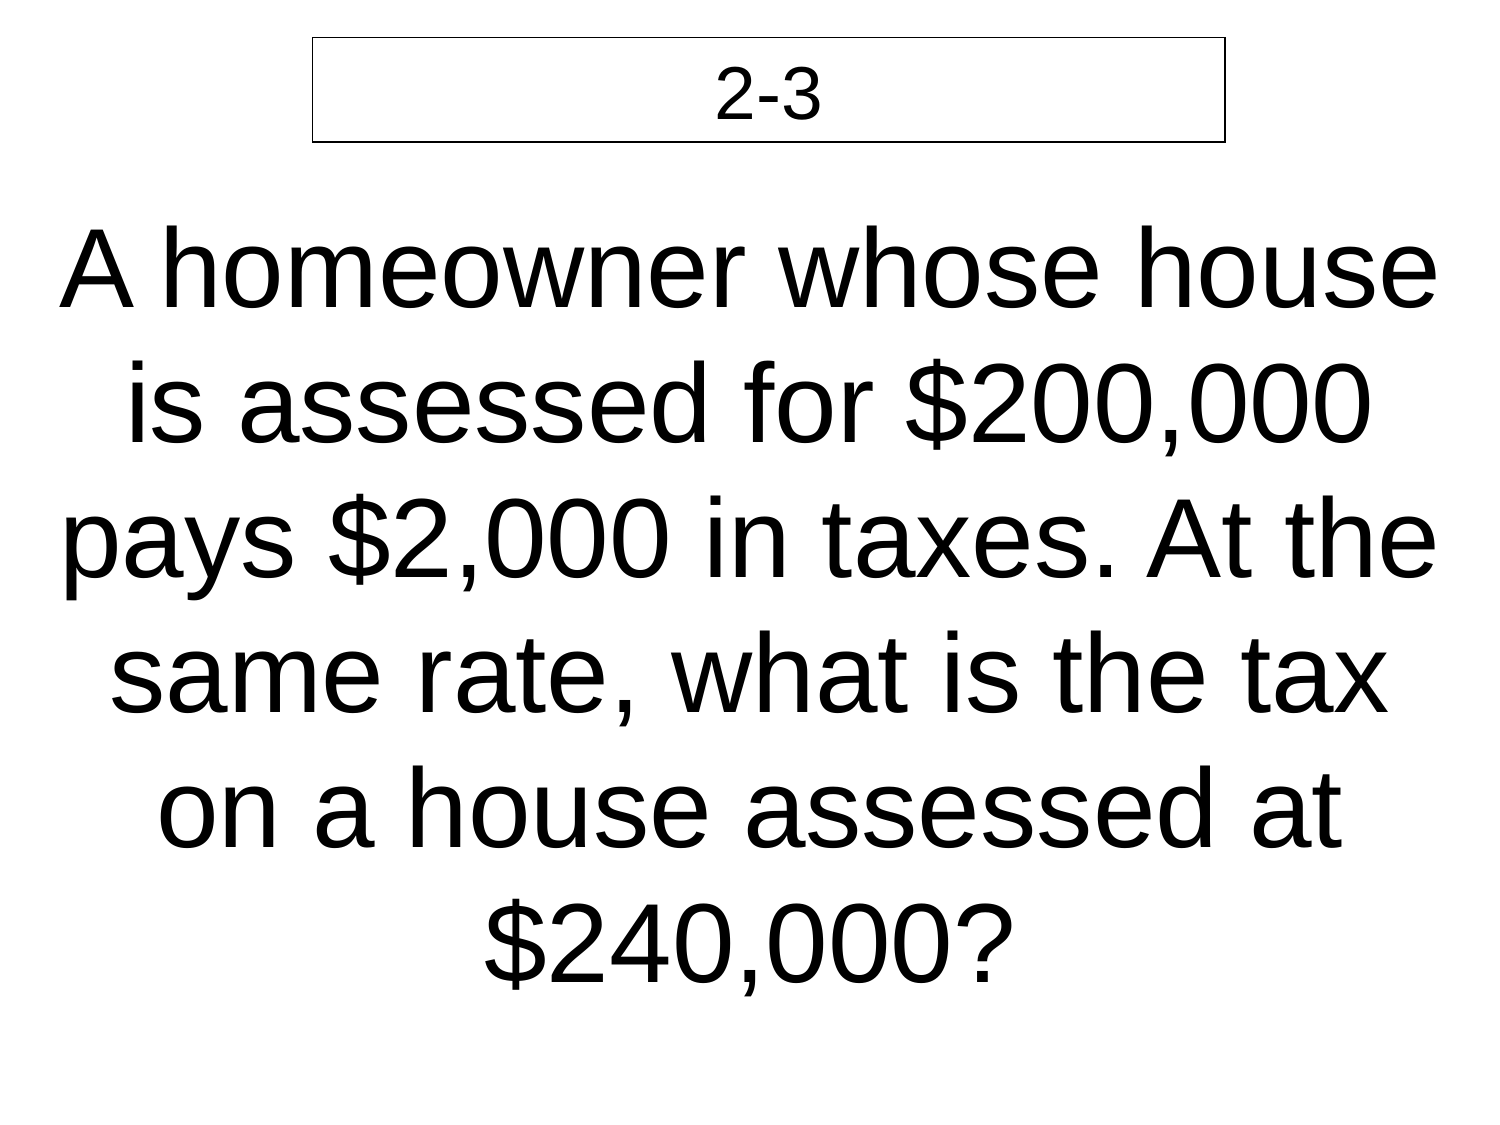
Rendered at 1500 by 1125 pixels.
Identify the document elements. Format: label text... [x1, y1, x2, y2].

text_box 2-3 [312, 37, 1225, 143]
text_box A homeowner whose house is assessed for $200,000 pays $2,000 in taxes. At the same rate, what is the tax on a house assessed at $240,000? [37, 187, 1463, 1013]
